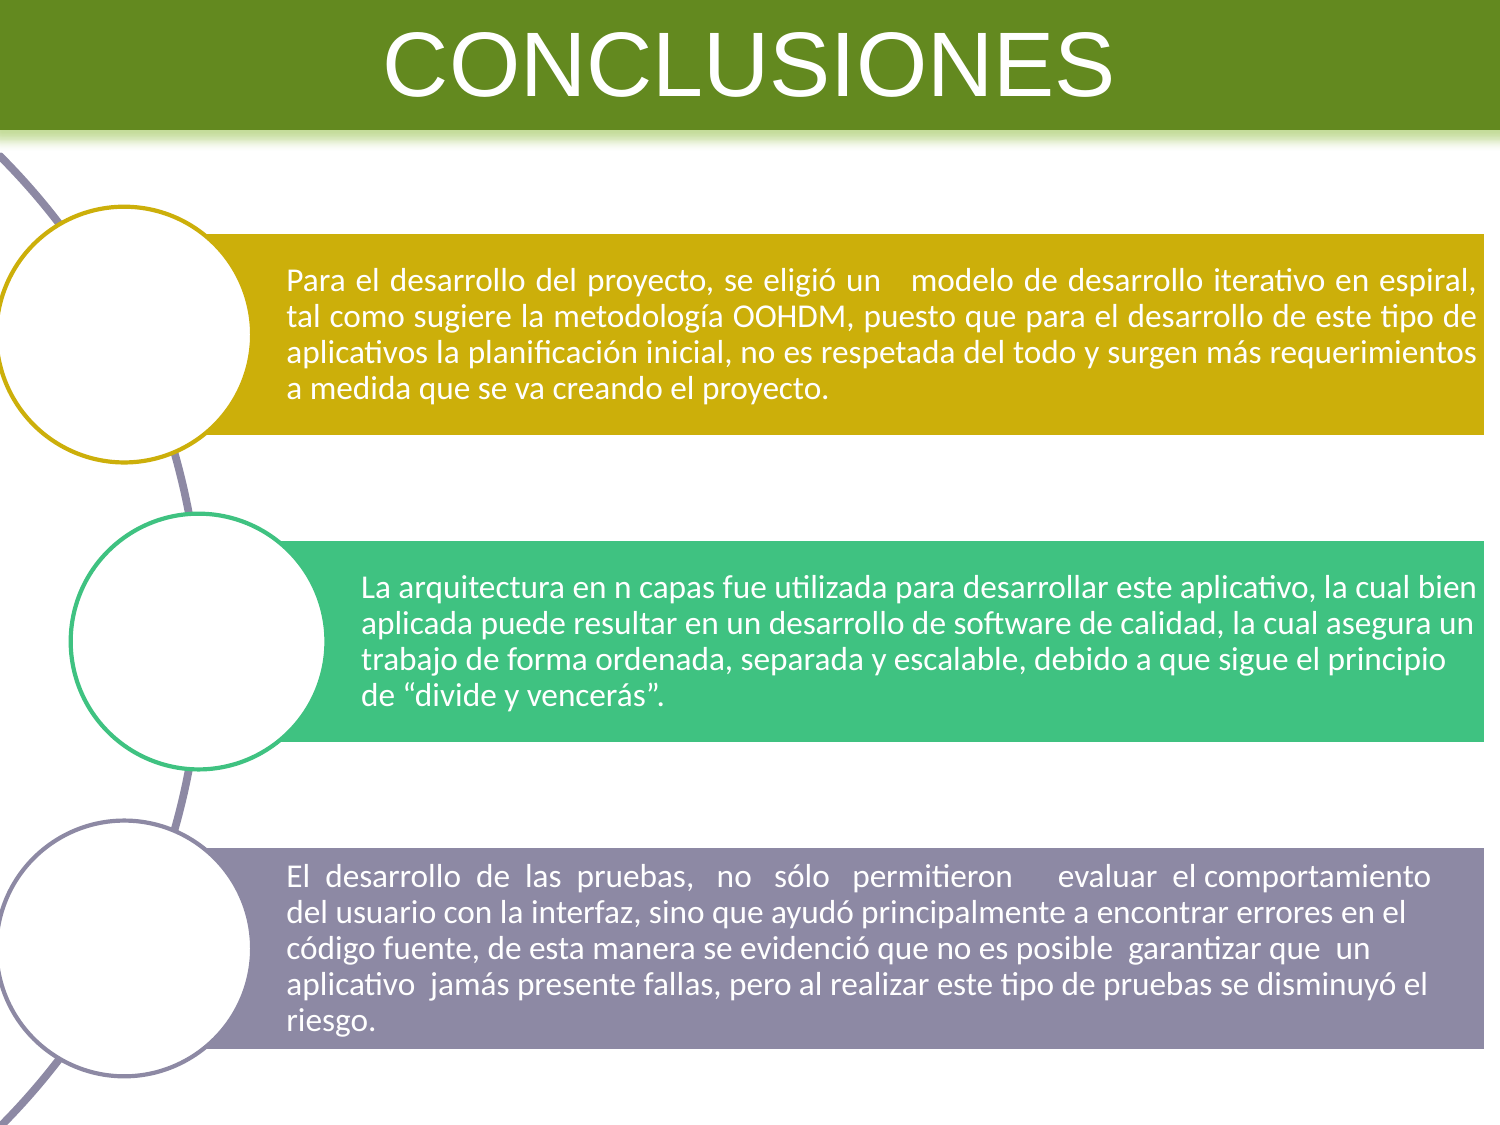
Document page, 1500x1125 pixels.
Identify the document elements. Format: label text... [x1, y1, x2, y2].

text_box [0, 129, 1500, 1125]
text_box CONCLUSIONES [0, 0, 1500, 129]
